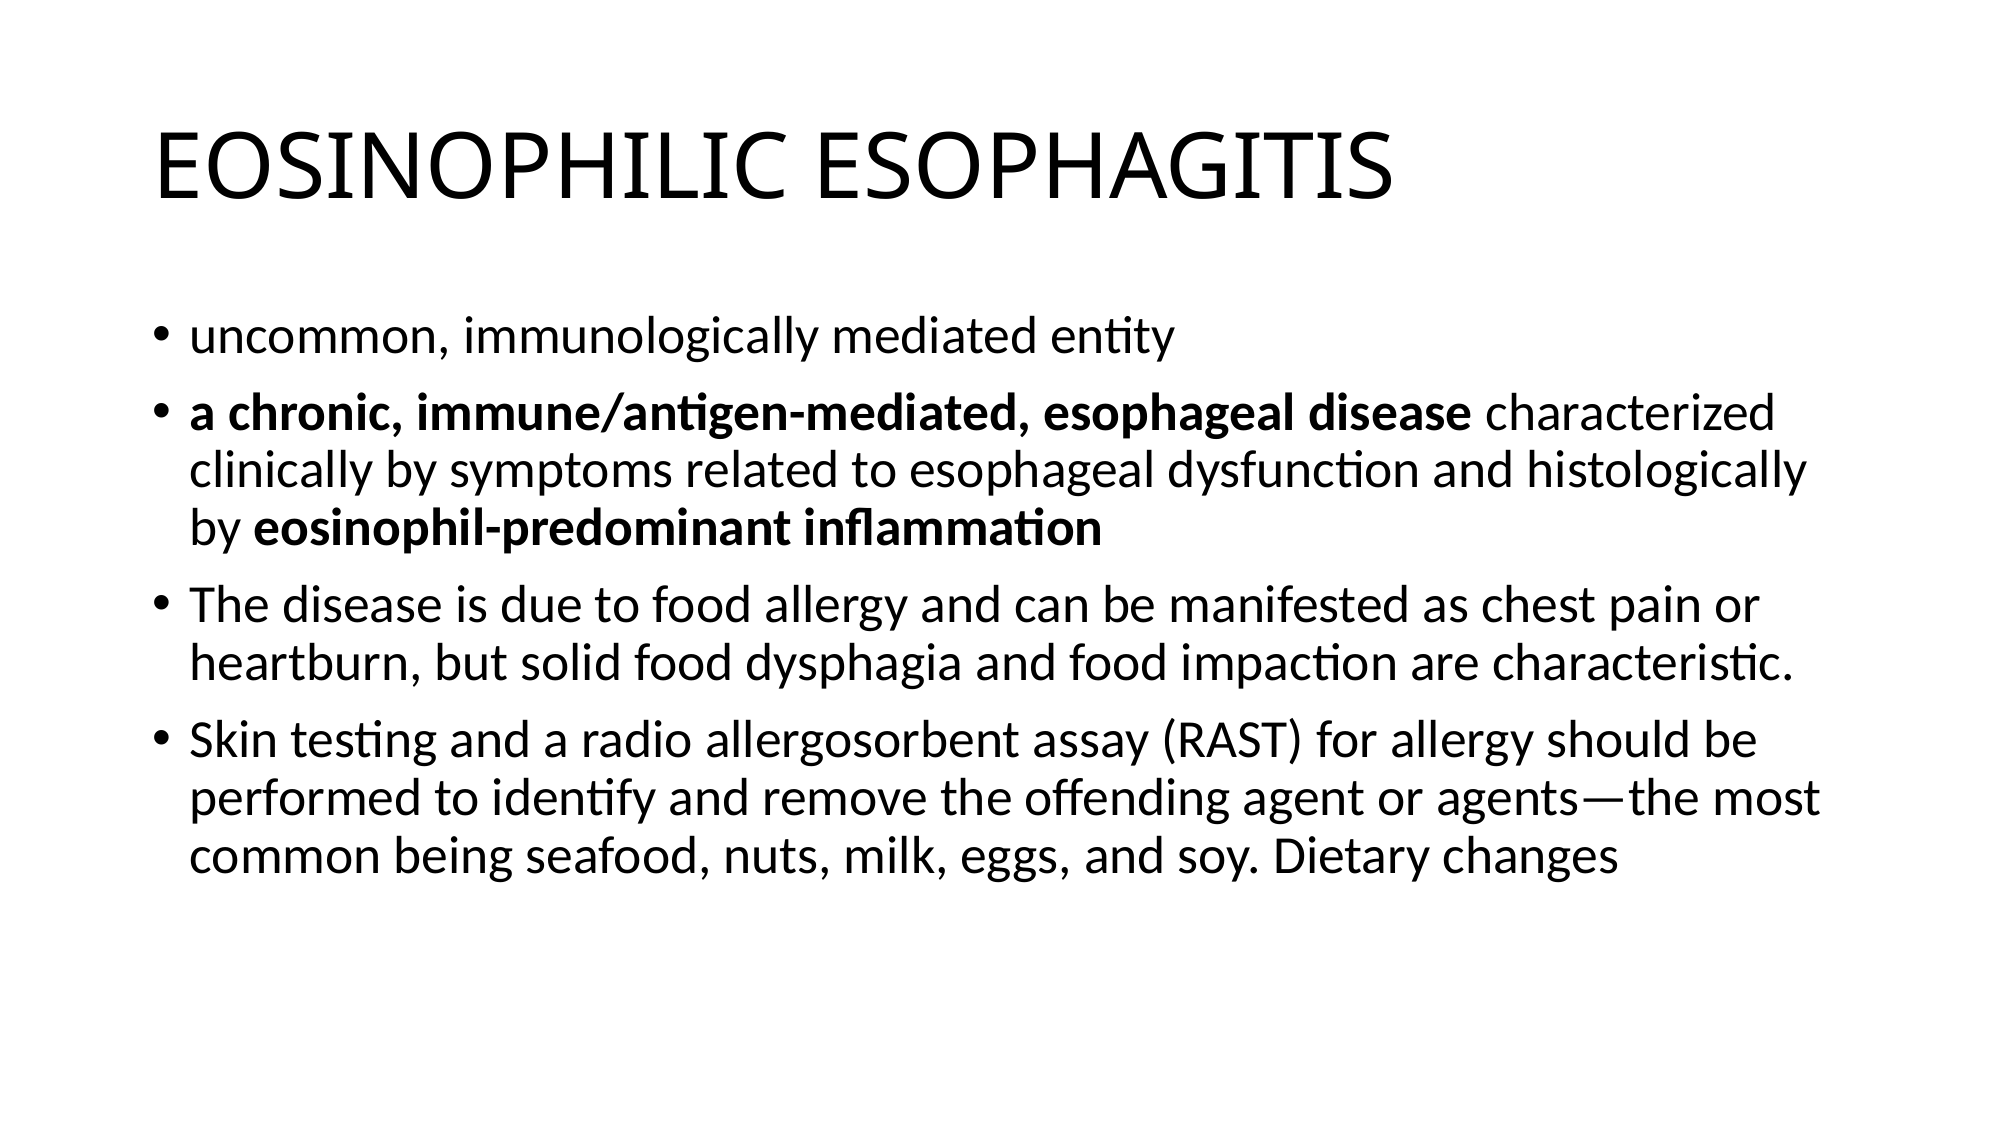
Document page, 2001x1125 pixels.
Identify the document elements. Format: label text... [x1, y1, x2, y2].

title EOSINOPHILIC ESOPHAGITIS [137, 59, 1863, 278]
list uncommon, immunologically mediated entity a chronic, immune/antigen-mediated, esophageal disease characterized clinically by symptoms related to esophageal dysfunction and histologically by eosinophil-predominant inflammation The disease is due to food allergy and can be manifested as chest pain or heartburn, but solid food dysphagia and food impaction are characteristic. Skin testing and a radio allergosorbent assay (RAST) for allergy should be performed to identify and remove the offending agent or agents—the most common being seafood, nuts, milk, eggs, and soy. Dietary changes [137, 299, 1863, 1014]
